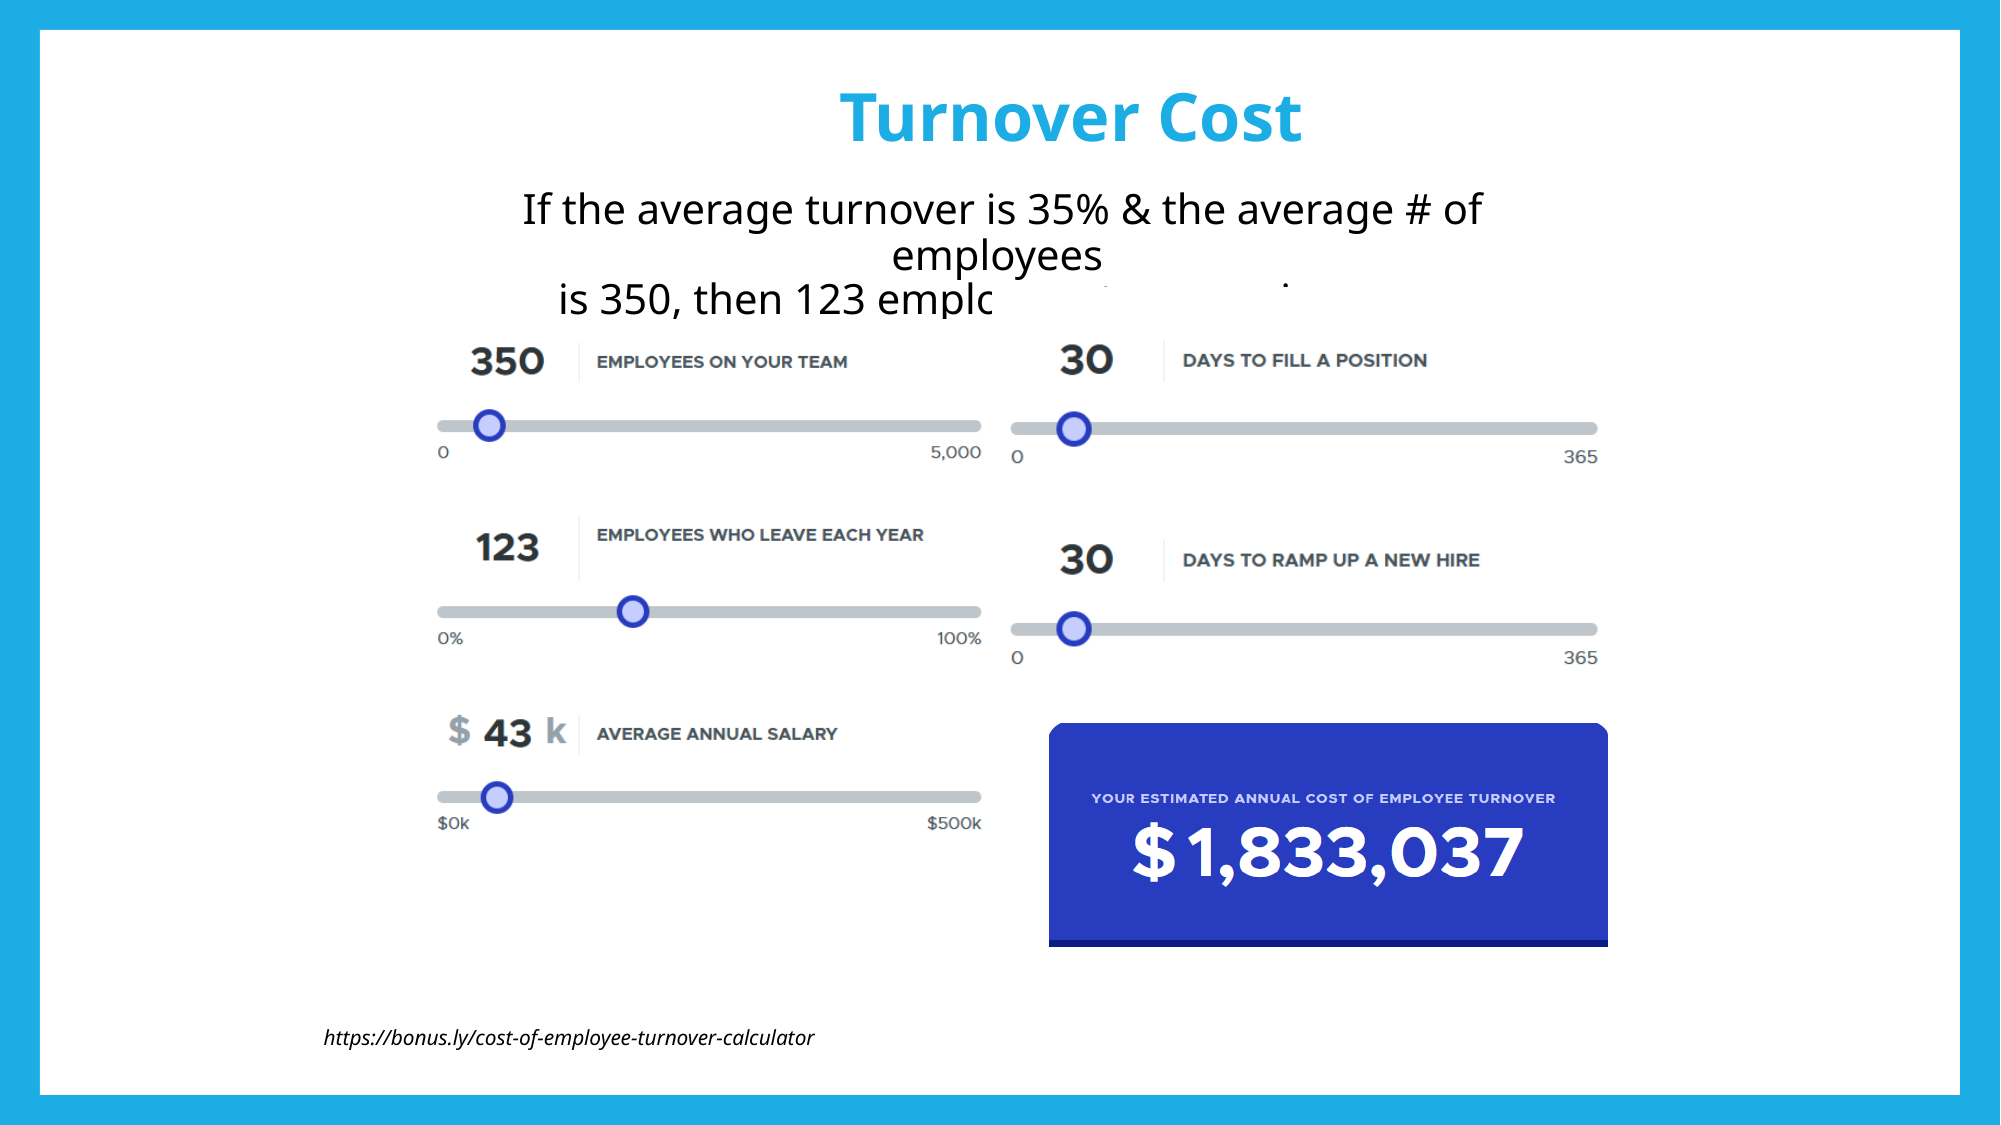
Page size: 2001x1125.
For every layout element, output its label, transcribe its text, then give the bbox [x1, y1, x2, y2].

picture [421, 287, 1628, 948]
list If the average turnover is 35% & the average # of employees is 350, then 123 employees turnover in a year [392, 181, 1608, 835]
text_box https://bonus.ly/cost-of-employee-turnover-calculator [308, 1017, 1059, 1057]
text_box Turnover Cost [824, 67, 1575, 163]
